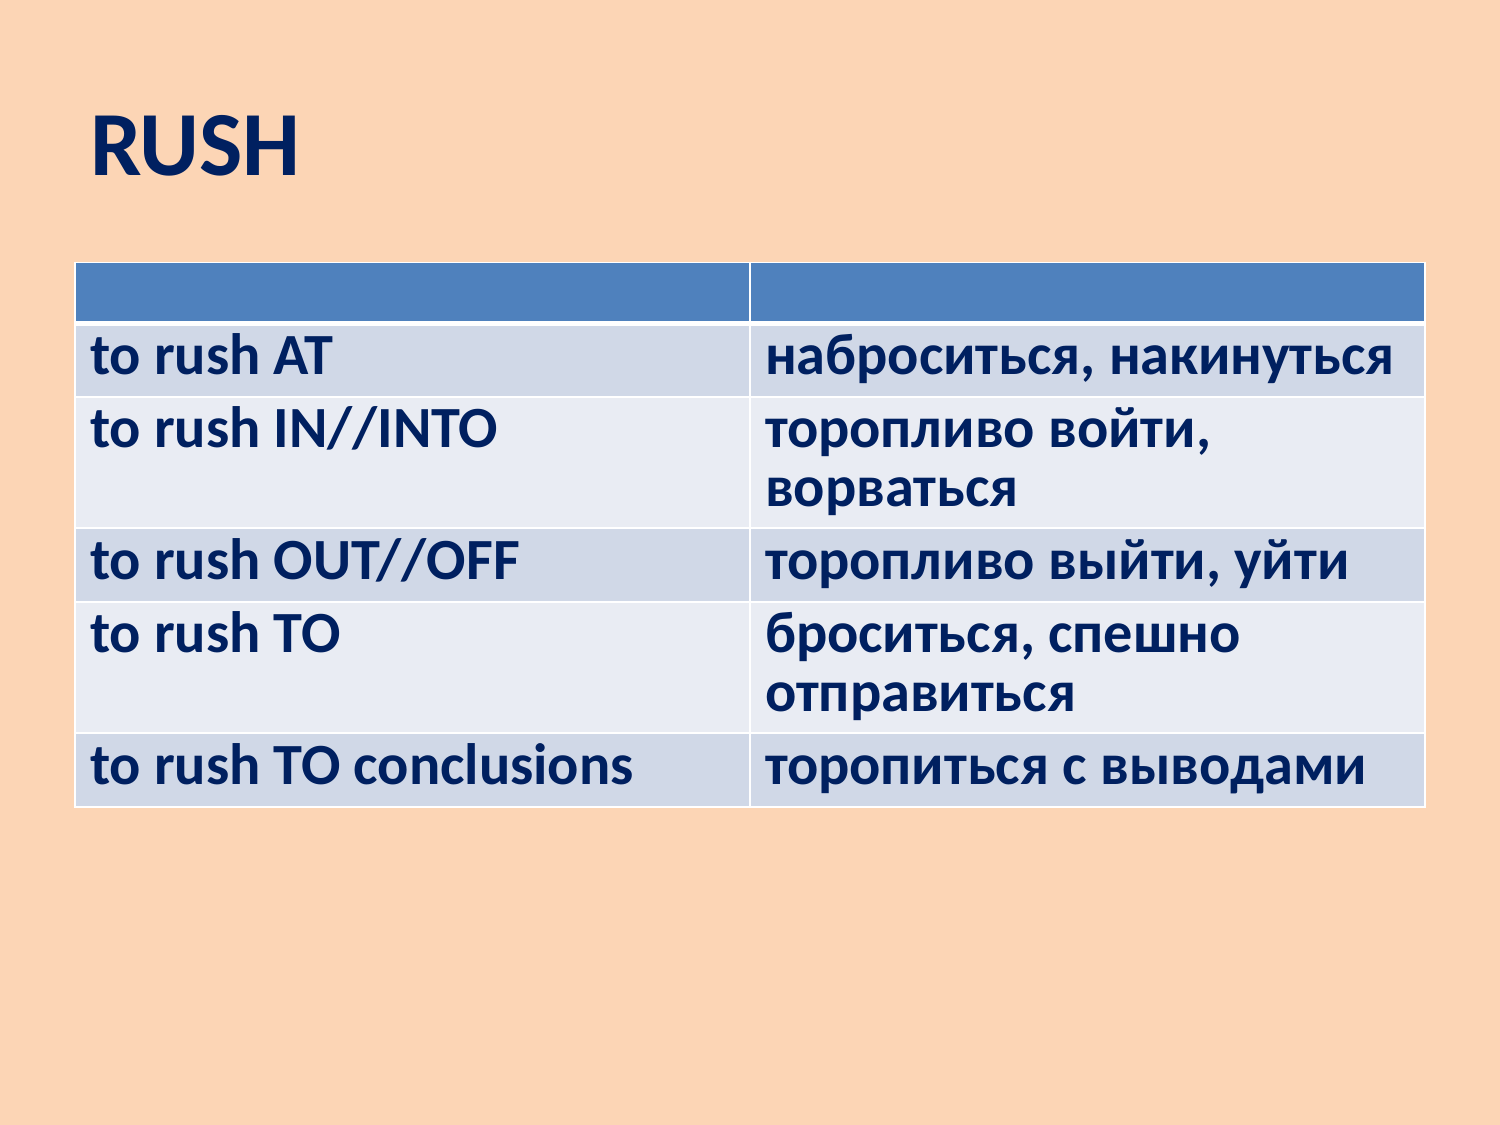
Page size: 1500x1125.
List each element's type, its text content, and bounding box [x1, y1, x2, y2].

table_cell to rush OUT//OFF [76, 529, 749, 601]
table_cell торопливо войти, ворваться [751, 398, 1424, 527]
title RUSH [75, 45, 1425, 233]
table_cell to rush AT [76, 326, 749, 396]
table_cell to rush IN//INTO [76, 398, 749, 527]
table_cell торопливо выйти, уйти [751, 529, 1424, 601]
table_cell to rush TO conclusions [76, 734, 749, 806]
table_header [76, 263, 749, 321]
table_cell to rush TO [76, 603, 749, 732]
table_cell наброситься, накинуться [751, 326, 1424, 396]
table_header [751, 263, 1424, 321]
table_cell торопиться с выводами [751, 734, 1424, 806]
table_cell броситься, спешно отправиться [751, 603, 1424, 732]
